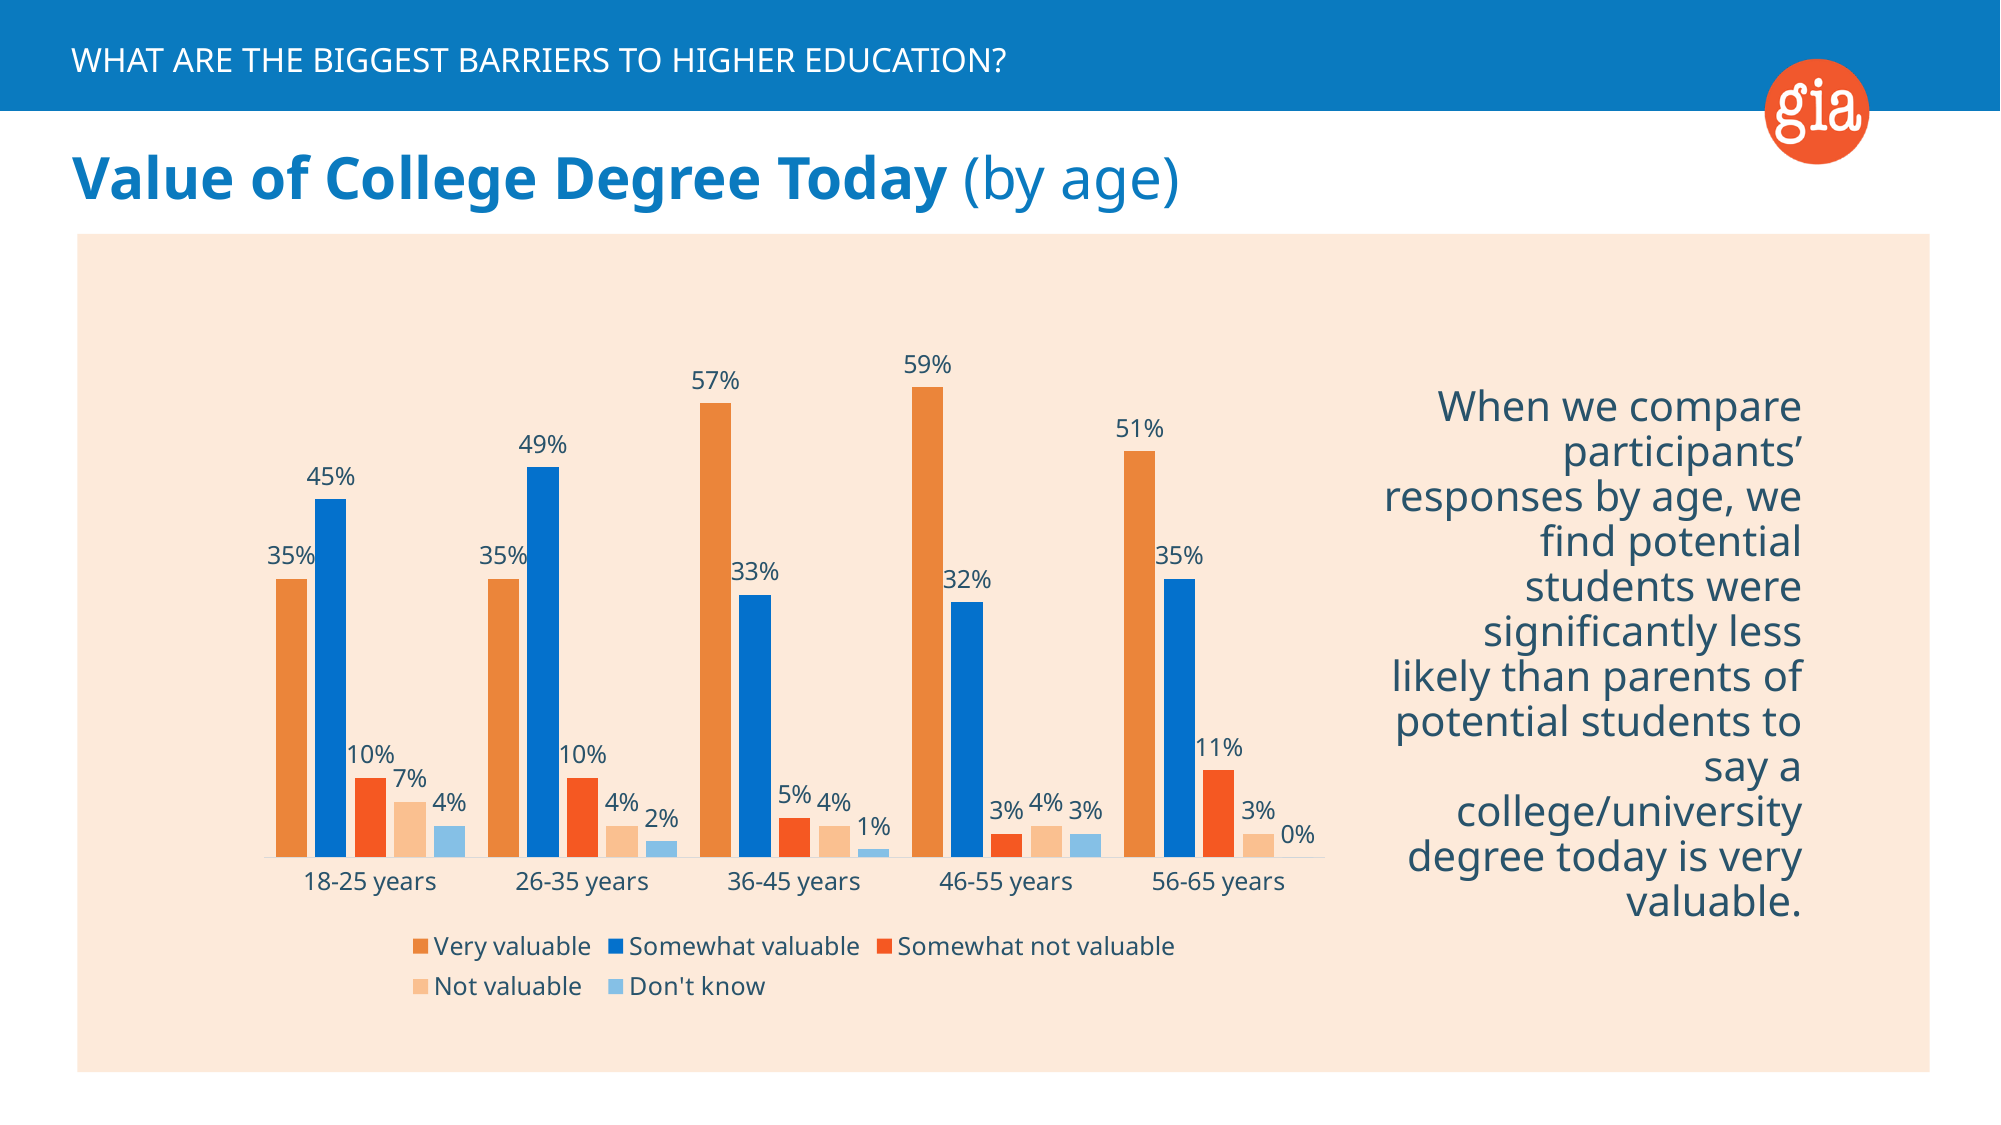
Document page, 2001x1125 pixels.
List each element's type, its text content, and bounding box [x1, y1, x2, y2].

picture [1760, 55, 1872, 168]
text_box WHAT ARE THE BIGGEST BARRIERS TO HIGHER EDUCATION? [55, 31, 1318, 111]
list Value of College Degree Today (by age) [57, 141, 1769, 244]
text_box [76, 233, 1931, 1073]
chart [242, 285, 1347, 1010]
text_box [0, 0, 2000, 111]
text_box When we compare participants’ responses by age, we find potential students were significantly less likely than parents of potential students to say a college/university degree today is very valuable. [1366, 377, 1818, 933]
